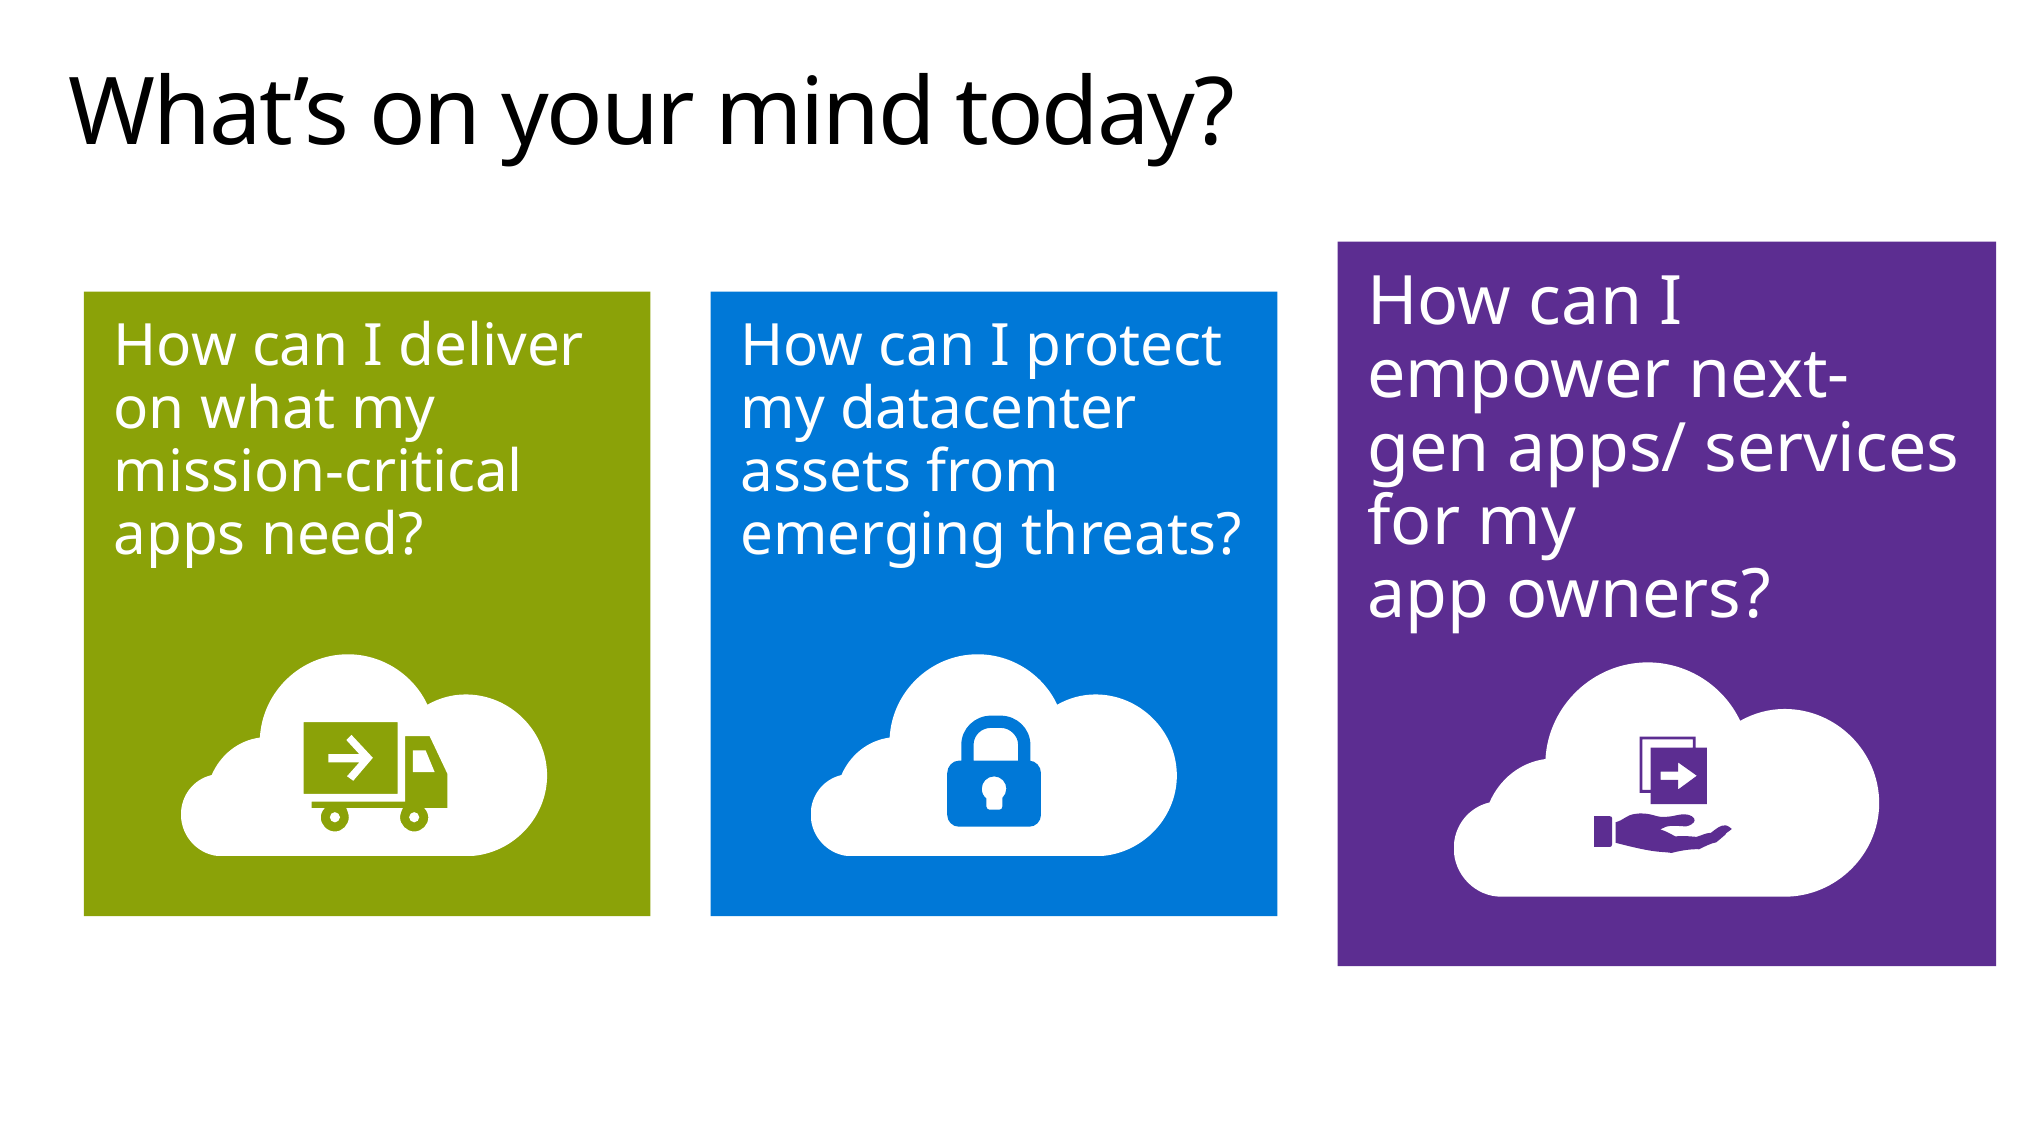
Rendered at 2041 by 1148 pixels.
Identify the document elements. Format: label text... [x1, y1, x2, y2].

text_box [1337, 241, 1997, 967]
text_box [710, 291, 1278, 917]
title What’s on your mind today? [45, 48, 1996, 199]
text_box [83, 291, 651, 917]
